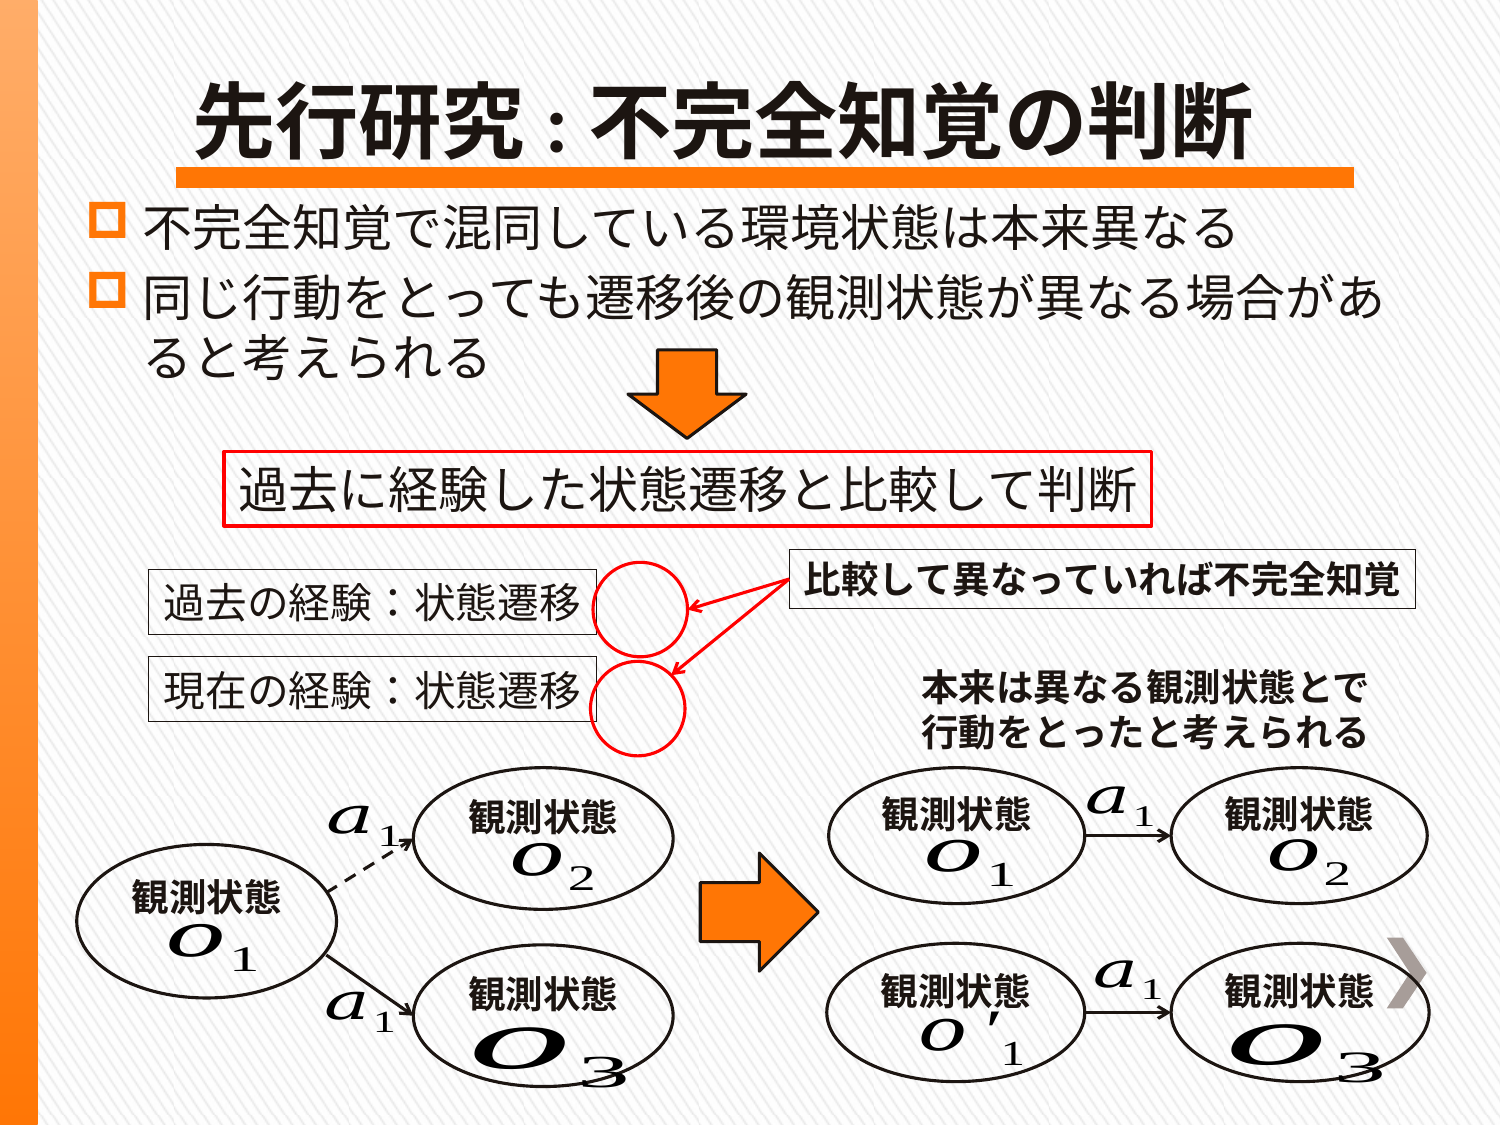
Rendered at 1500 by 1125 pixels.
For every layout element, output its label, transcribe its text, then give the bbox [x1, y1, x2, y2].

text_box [324, 954, 414, 1040]
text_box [826, 767, 1430, 1093]
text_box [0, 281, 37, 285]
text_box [326, 787, 401, 893]
title 先行研究:不完全知覚の判断 [177, 59, 1365, 178]
text_box [626, 348, 748, 440]
text_box 過去に経験した状態遷移と比較して判断 [223, 451, 1152, 527]
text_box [413, 767, 674, 910]
list 不完全知覚で混同している環境状態は本来異なる 同じ行動をとっても遷移後の観測状態が異なる場合があると考えられる [70, 188, 1447, 436]
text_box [413, 944, 674, 1098]
text_box [698, 851, 815, 973]
text_box [589, 660, 687, 758]
text_box 観測状態 [75, 843, 338, 1000]
text_box [591, 561, 676, 659]
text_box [670, 579, 798, 676]
text_box 比較して異なっていれば不完全知覚 [789, 549, 1416, 609]
